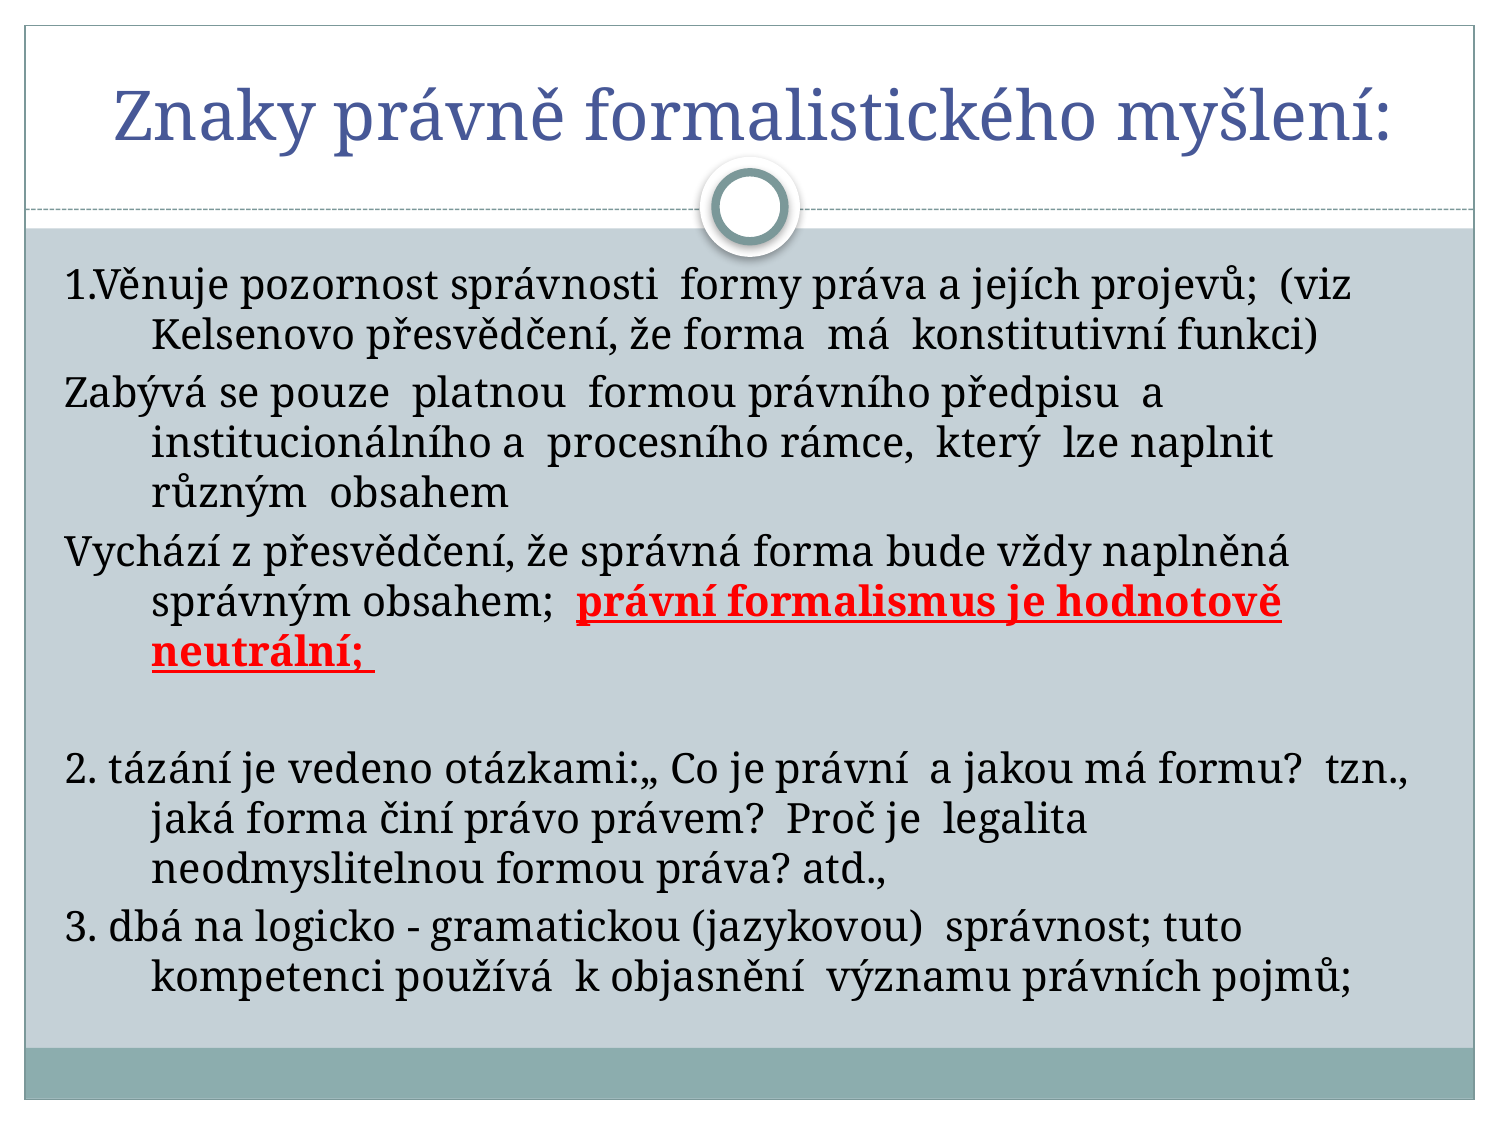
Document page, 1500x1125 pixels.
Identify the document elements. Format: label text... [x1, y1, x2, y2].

title Znaky právně formalistického myšlení: [49, 37, 1450, 162]
list 1.Věnuje pozornost správnosti formy práva a jejích projevů; (viz Kelsenovo přesvědčení, že forma má konstitutivní funkci) Zabývá se pouze platnou formou právního předpisu a institucionálního a procesního rámce, který lze naplnit různým obsahem Vychází z přesvědčení, že správná forma bude vždy naplněná správným obsahem; právní formalismus je hodnotově neutrální; 2. tázání je vedeno otázkami:„ Co je právní a jakou má formu? tzn., jaká forma činí právo právem? Proč je legalita neodmyslitelnou formou práva? atd., 3. dbá na logicko - gramatickou (jazykovou) správnost; tuto kompetenci používá k objasnění významu právních pojmů; [49, 250, 1445, 1001]
